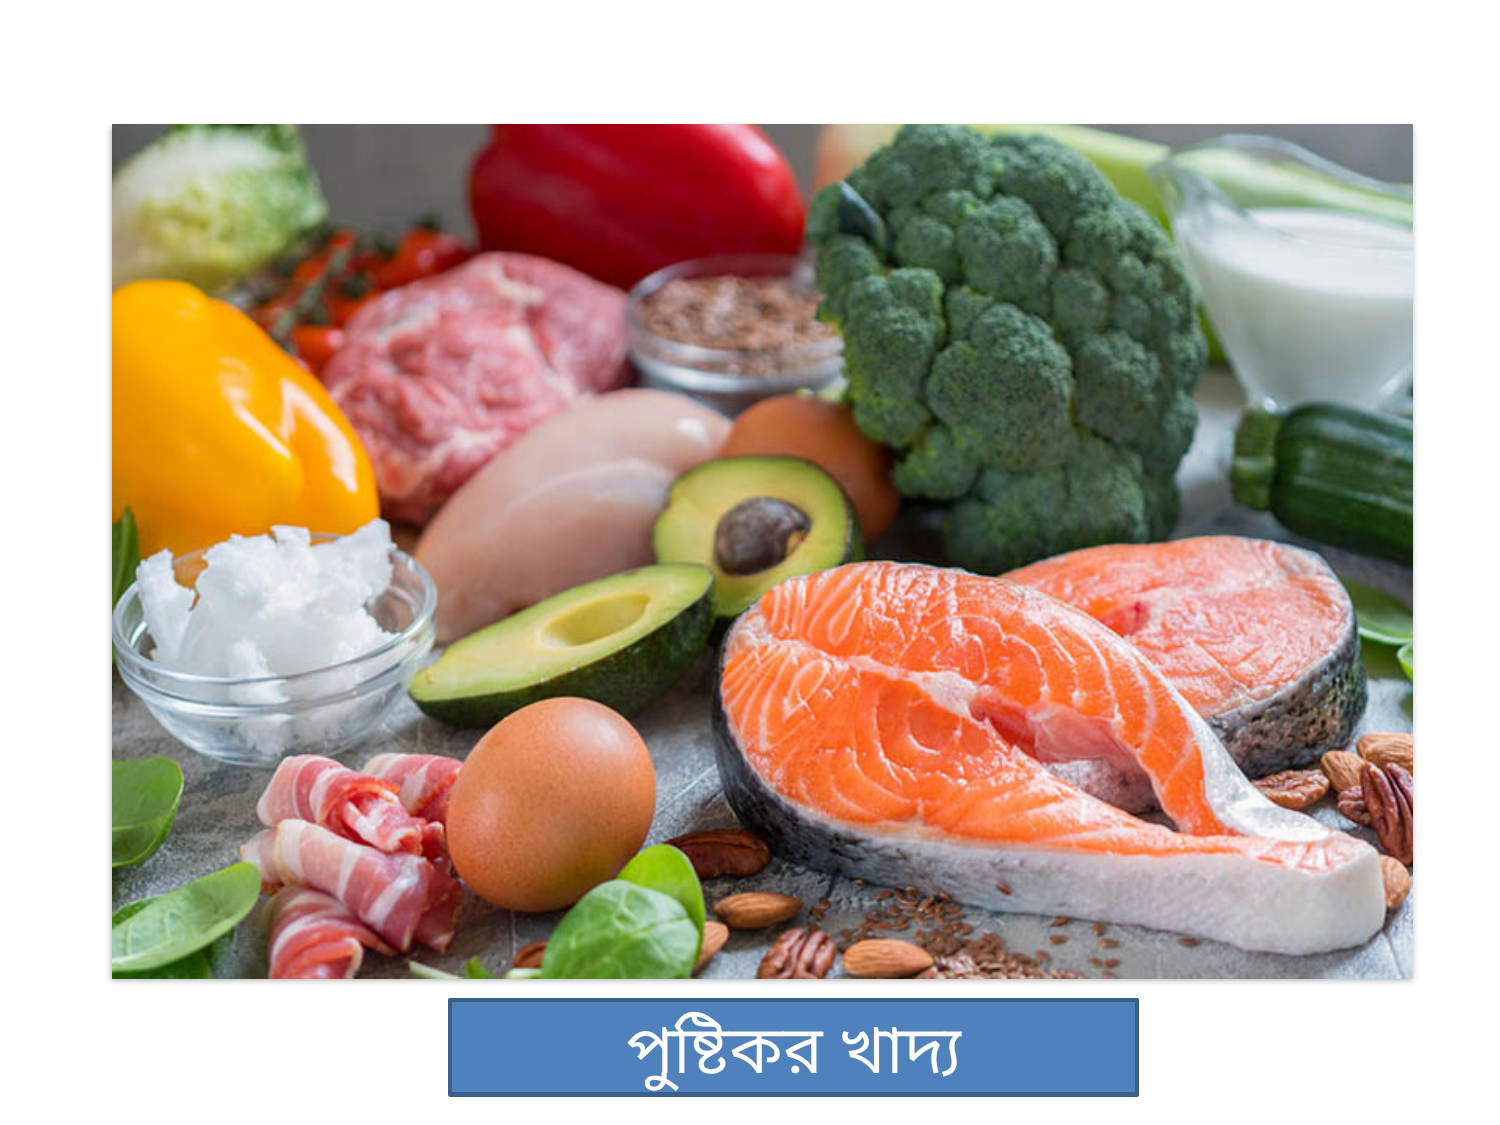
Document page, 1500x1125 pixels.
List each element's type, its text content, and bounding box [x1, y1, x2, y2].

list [112, 124, 1413, 979]
text_box পুষ্টিকর খাদ্য [448, 998, 1139, 1097]
